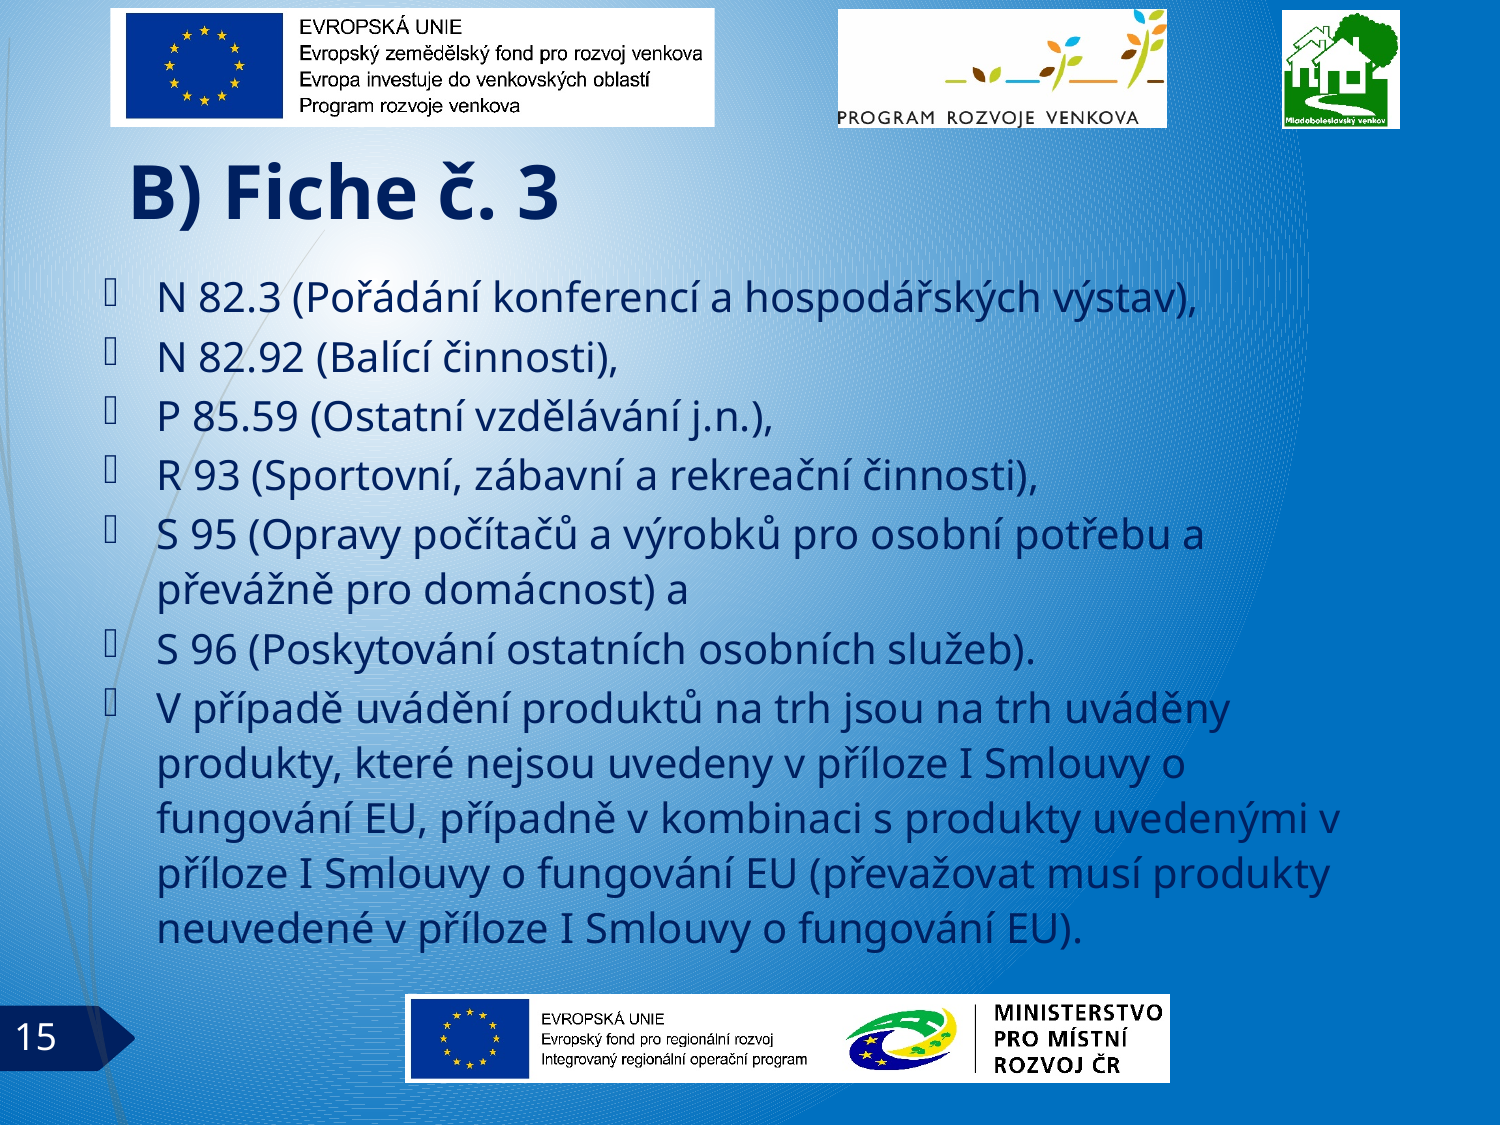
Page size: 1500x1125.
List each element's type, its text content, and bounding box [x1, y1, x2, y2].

list N 82.3 (Pořádání konferencí a hospodářských výstav), N 82.92 (Balící činnosti), P 85.59 (Ostatní vzdělávání j.n.), R 93 (Sportovní, zábavní a rekreační činnosti), S 95 (Opravy počítačů a výrobků pro osobní potřebu a převážně pro domácnost) a S 96 (Poskytování ostatních osobních služeb). V případě uvádění produktů na trh jsou na trh uváděny produkty, které nejsou uvedeny v příloze I Smlouvy o fungování EU, případně v kombinaci s produkty uvedenými v příloze I Smlouvy o fungování EU (převažovat musí produkty neuvedené v příloze I Smlouvy o fungování EU). [88, 258, 1400, 965]
picture [1282, 10, 1400, 129]
title B) Fiche č. 3 [112, 137, 1400, 256]
picture [405, 994, 1170, 1083]
picture [110, 8, 715, 127]
picture [838, 9, 1167, 128]
